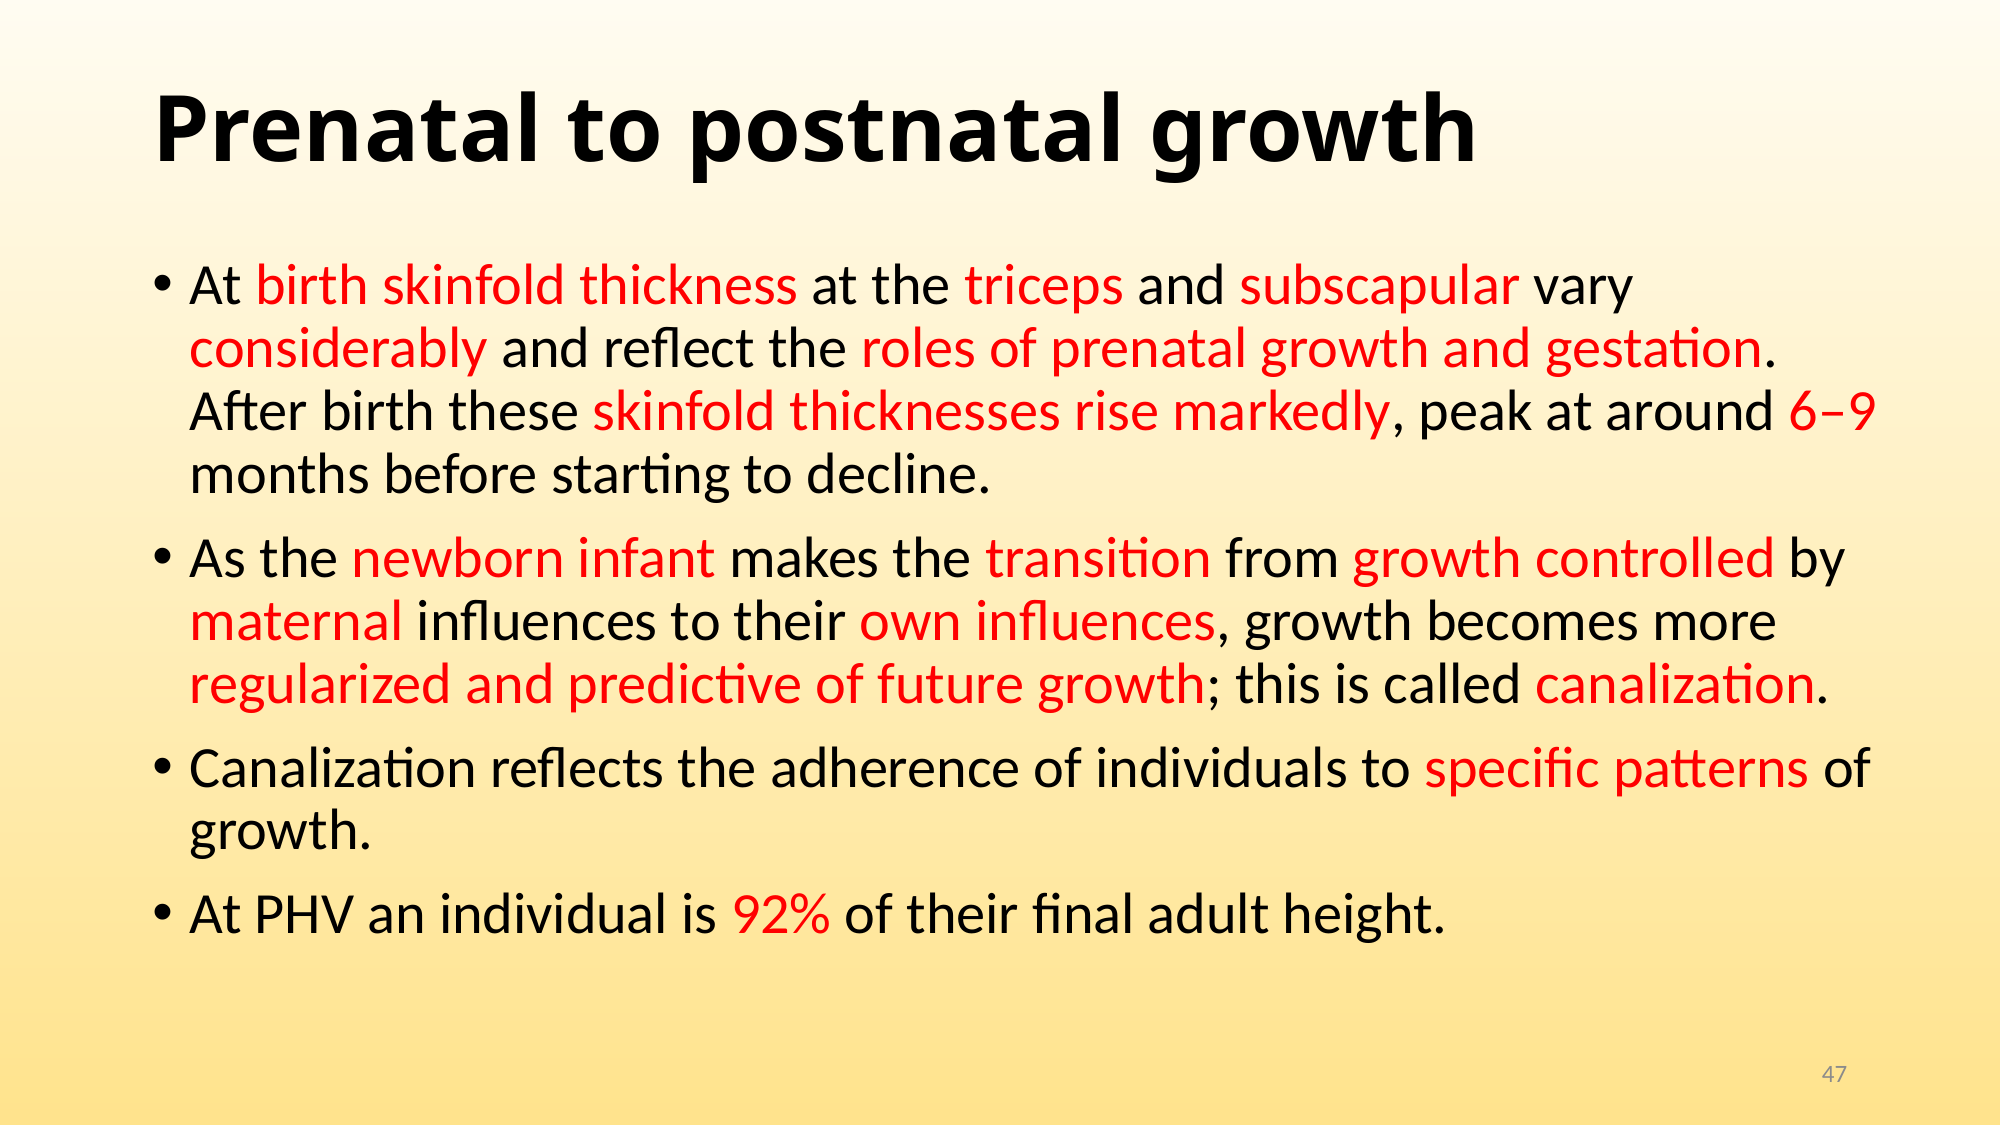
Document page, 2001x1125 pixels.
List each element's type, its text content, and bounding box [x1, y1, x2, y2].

title Prenatal to postnatal growth [137, 40, 1863, 223]
slide_number 47 [1412, 1042, 1863, 1103]
list At birth skinfold thickness at the triceps and subscapular vary considerably and reflect the roles of prenatal growth and gestation. After birth these skinfold thicknesses rise markedly, peak at around 6–9 months before starting to decline. As the newborn infant makes the transition from growth controlled by maternal influences to their own influences, growth becomes more regularized and predictive of future growth; this is called canalization. Canalization reflects the adherence of individuals to specific patterns of growth. At PHV an individual is 92% of their final adult height. [137, 246, 1907, 999]
